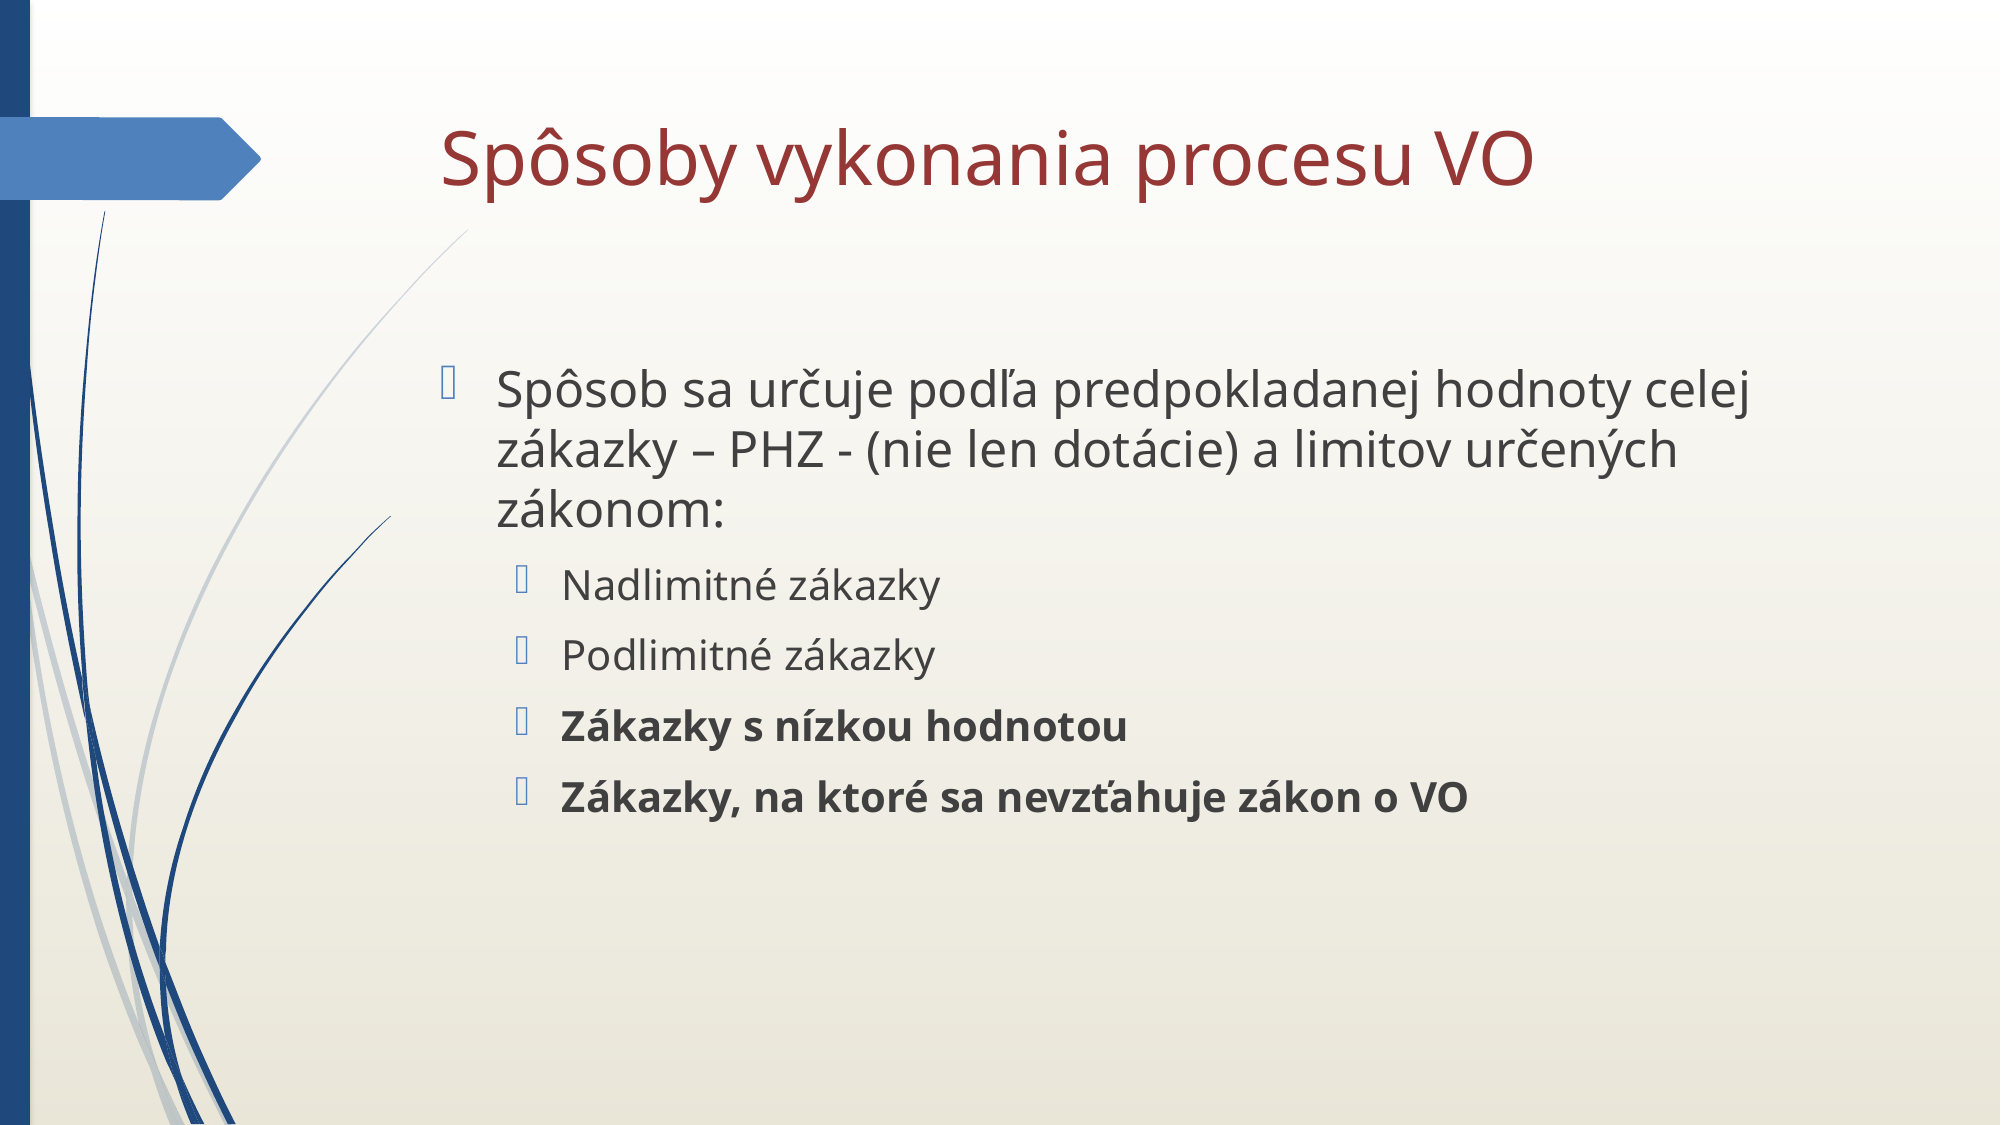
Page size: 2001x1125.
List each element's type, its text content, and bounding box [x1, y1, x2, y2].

list Spôsob sa určuje podľa predpokladanej hodnoty celej zákazky – PHZ - (nie len dotácie) a limitov určených zákonom: Nadlimitné zákazky Podlimitné zákazky Zákazky s nízkou hodnotou Zákazky, na ktoré sa nevzťahuje zákon o VO [424, 350, 1888, 970]
title Spôsoby vykonania procesu VO [425, 102, 1888, 313]
